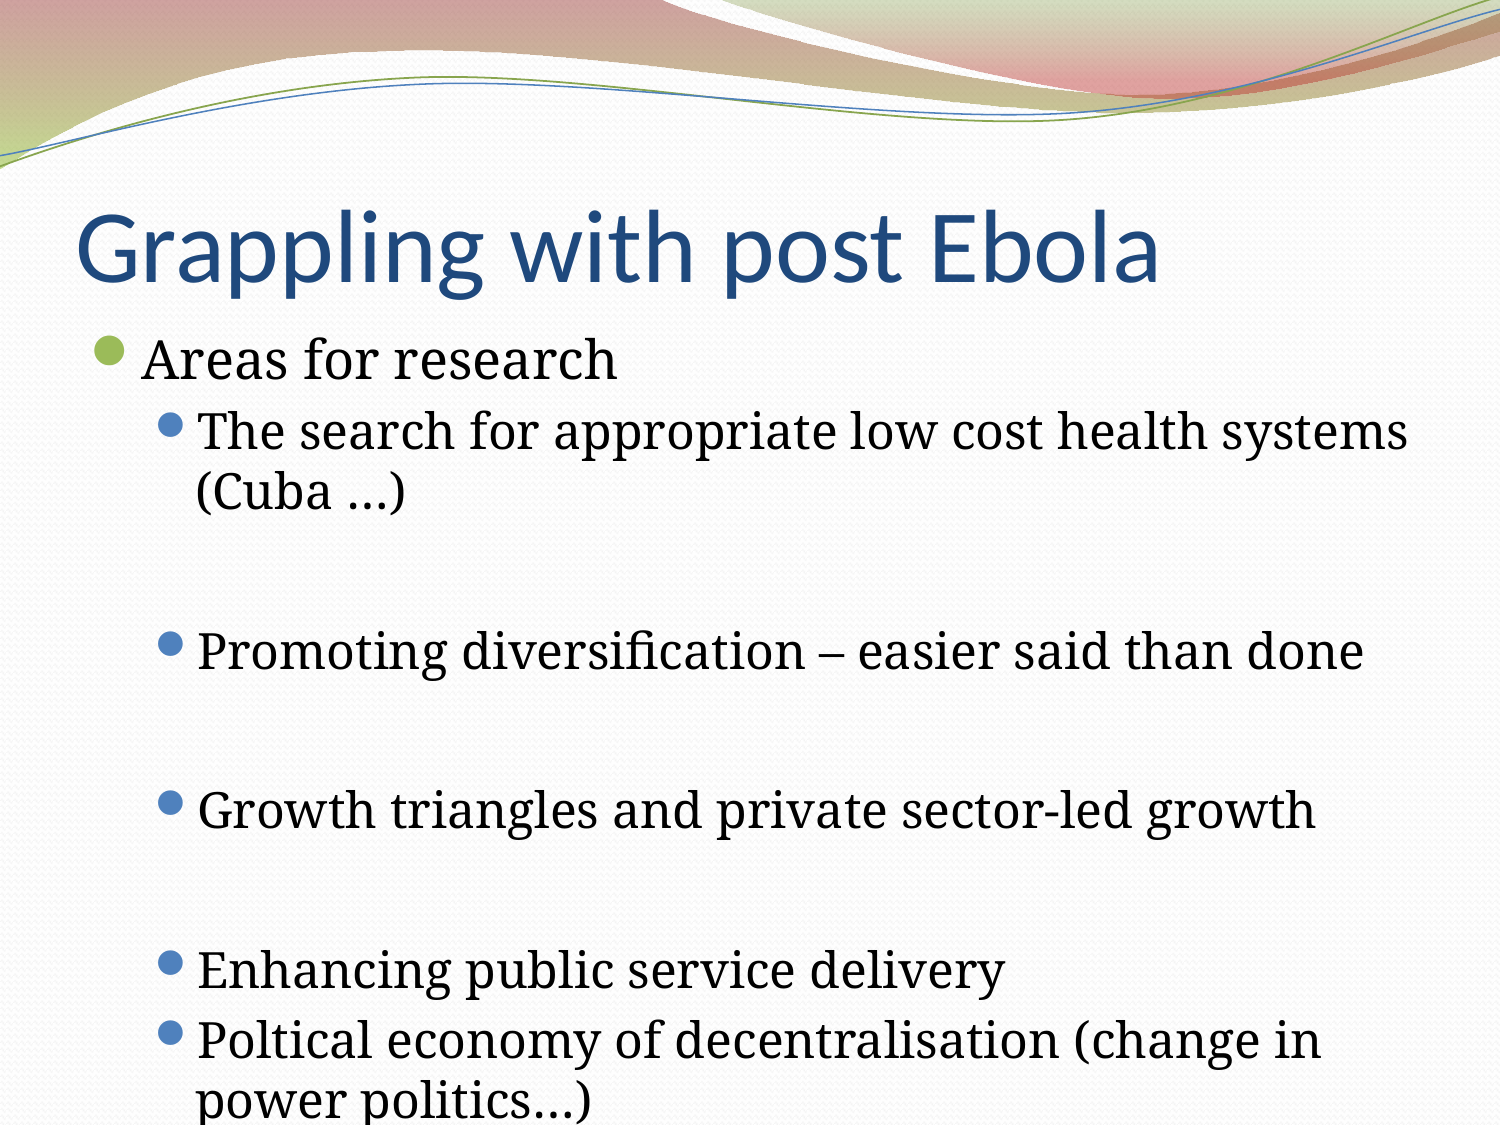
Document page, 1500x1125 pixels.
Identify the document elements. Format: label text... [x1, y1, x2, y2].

title Grappling with post Ebola [75, 115, 1425, 304]
list Areas for research The search for appropriate low cost health systems (Cuba …) Promoting diversification – easier said than done Growth triangles and private sector-led growth Enhancing public service delivery Poltical economy of decentralisation (change in power politics…) [75, 317, 1425, 1038]
